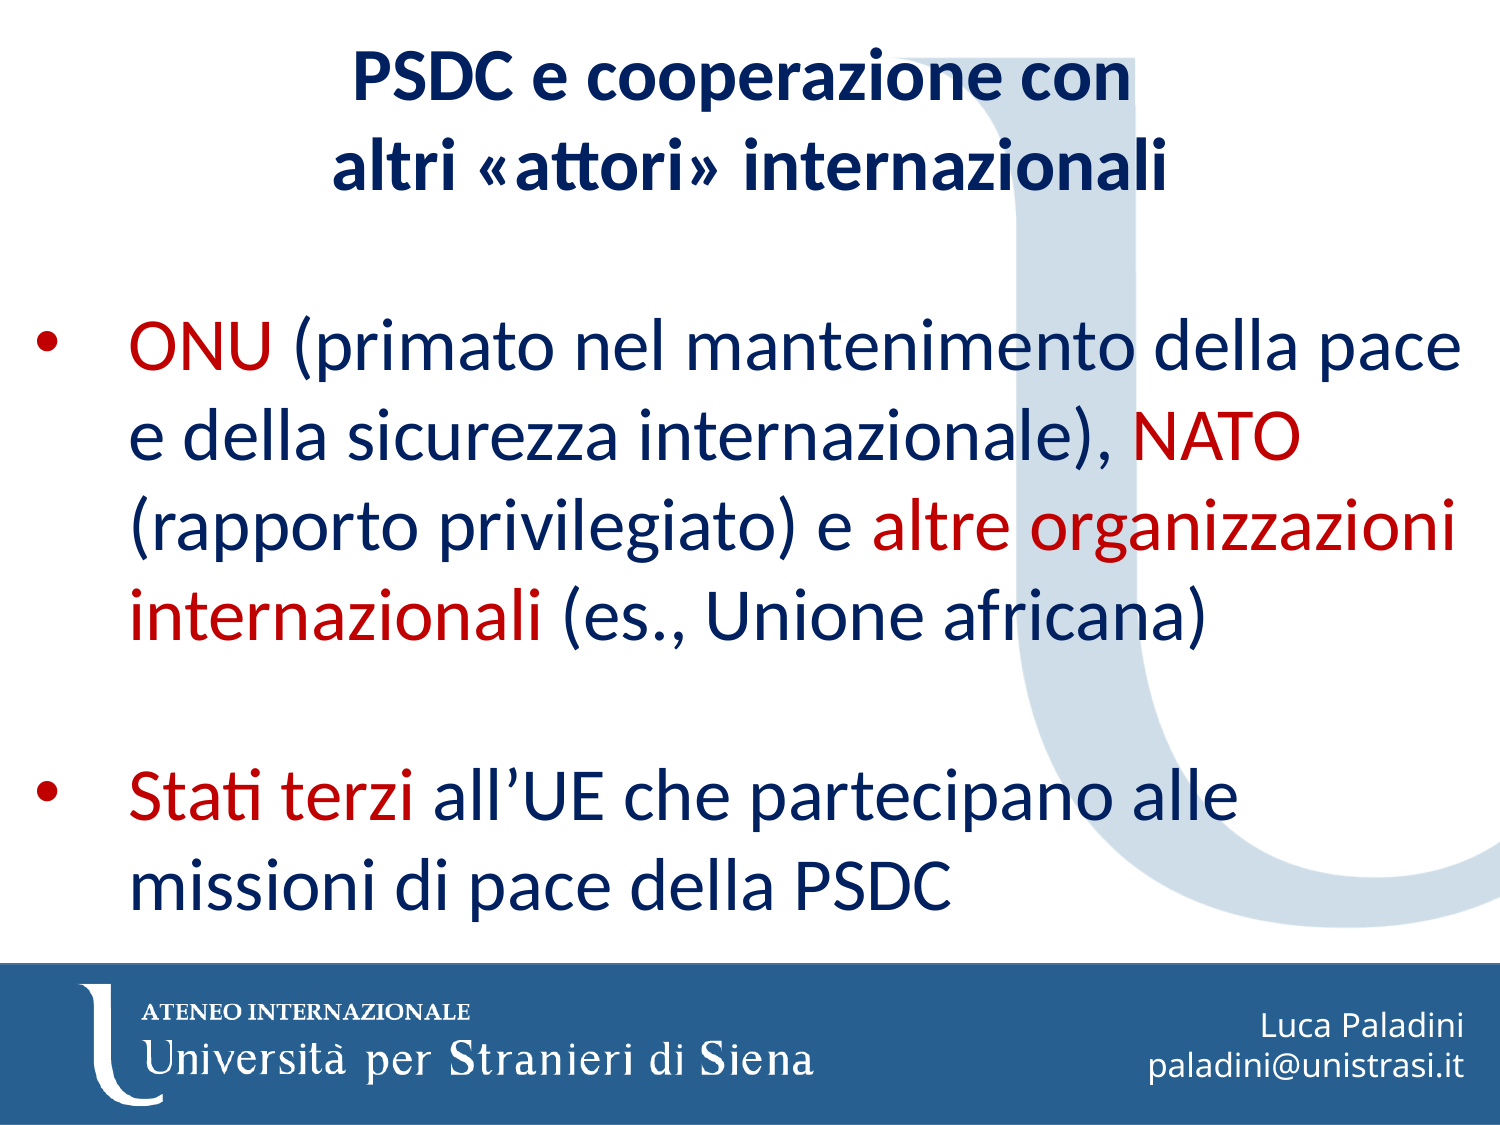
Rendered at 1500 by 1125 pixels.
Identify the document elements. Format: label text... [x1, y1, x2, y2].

text_box PSDC e cooperazione con altri «attori» internazionali ONU (primato nel mantenimento della pace e della sicurezza internazionale), NATO (rapporto privilegiato) e altre organizzazioni internazionali (es., Unione africana) Stati terzi all’UE che partecipano alle missioni di pace della PSDC [17, 18, 859, 933]
picture [859, 0, 1500, 965]
text_box [0, 963, 1500, 1125]
text_box Luca Paladini paladini@unistrasi.it [986, 996, 1480, 1092]
picture [53, 964, 836, 1125]
